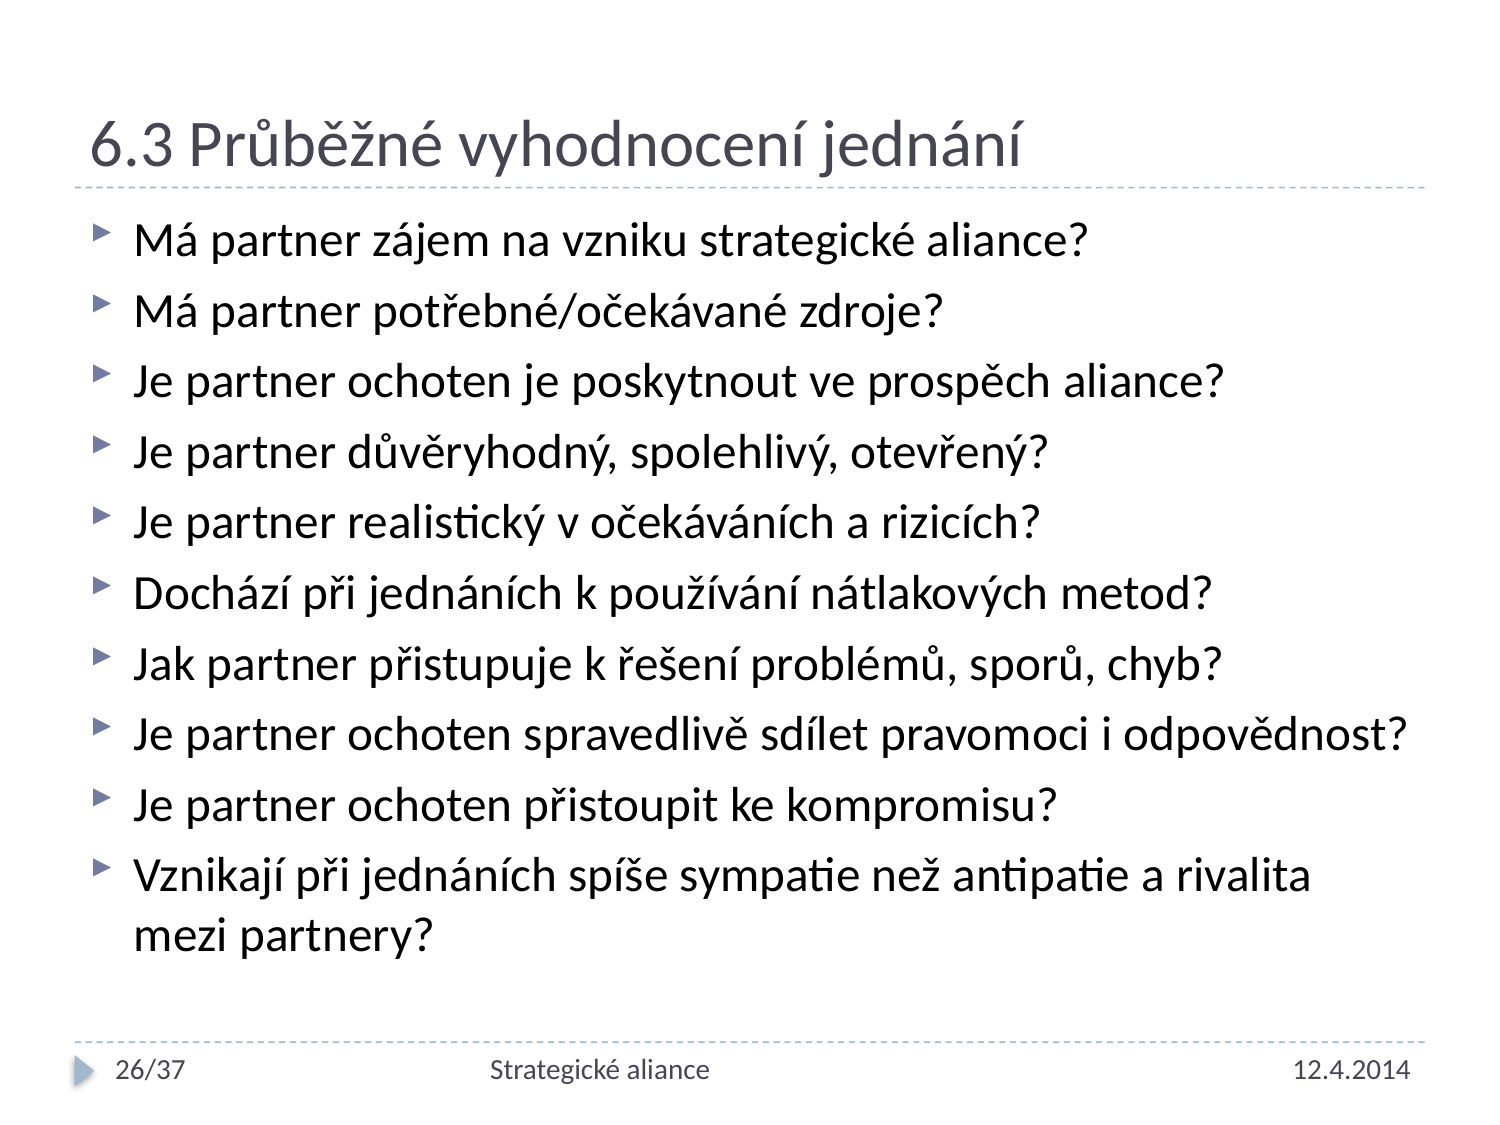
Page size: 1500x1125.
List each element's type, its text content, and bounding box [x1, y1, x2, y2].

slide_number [1051, 1042, 1426, 1103]
title 6.3 Průběžné vyhodnocení jednání [75, 24, 1425, 188]
slide_number 26/37 [100, 1042, 426, 1103]
footer Strategické aliance [475, 1042, 1051, 1103]
list Má partner zájem na vzniku strategické aliance? Má partner potřebné/očekávané zdroje? Je partner ochoten je poskytnout ve prospěch aliance? Je partner důvěryhodný, spolehlivý, otevřený? Je partner realistický v očekáváních a rizicích? Dochází při jednáních k používání nátlakových metod? Jak partner přistupuje k řešení problémů, sporů, chyb? Je partner ochoten spravedlivě sdílet pravomoci i odpovědnost? Je partner ochoten přistoupit ke kompromisu? Vznikají při jednáních spíše sympatie než antipatie a rivalita mezi partnery? [75, 200, 1425, 1010]
